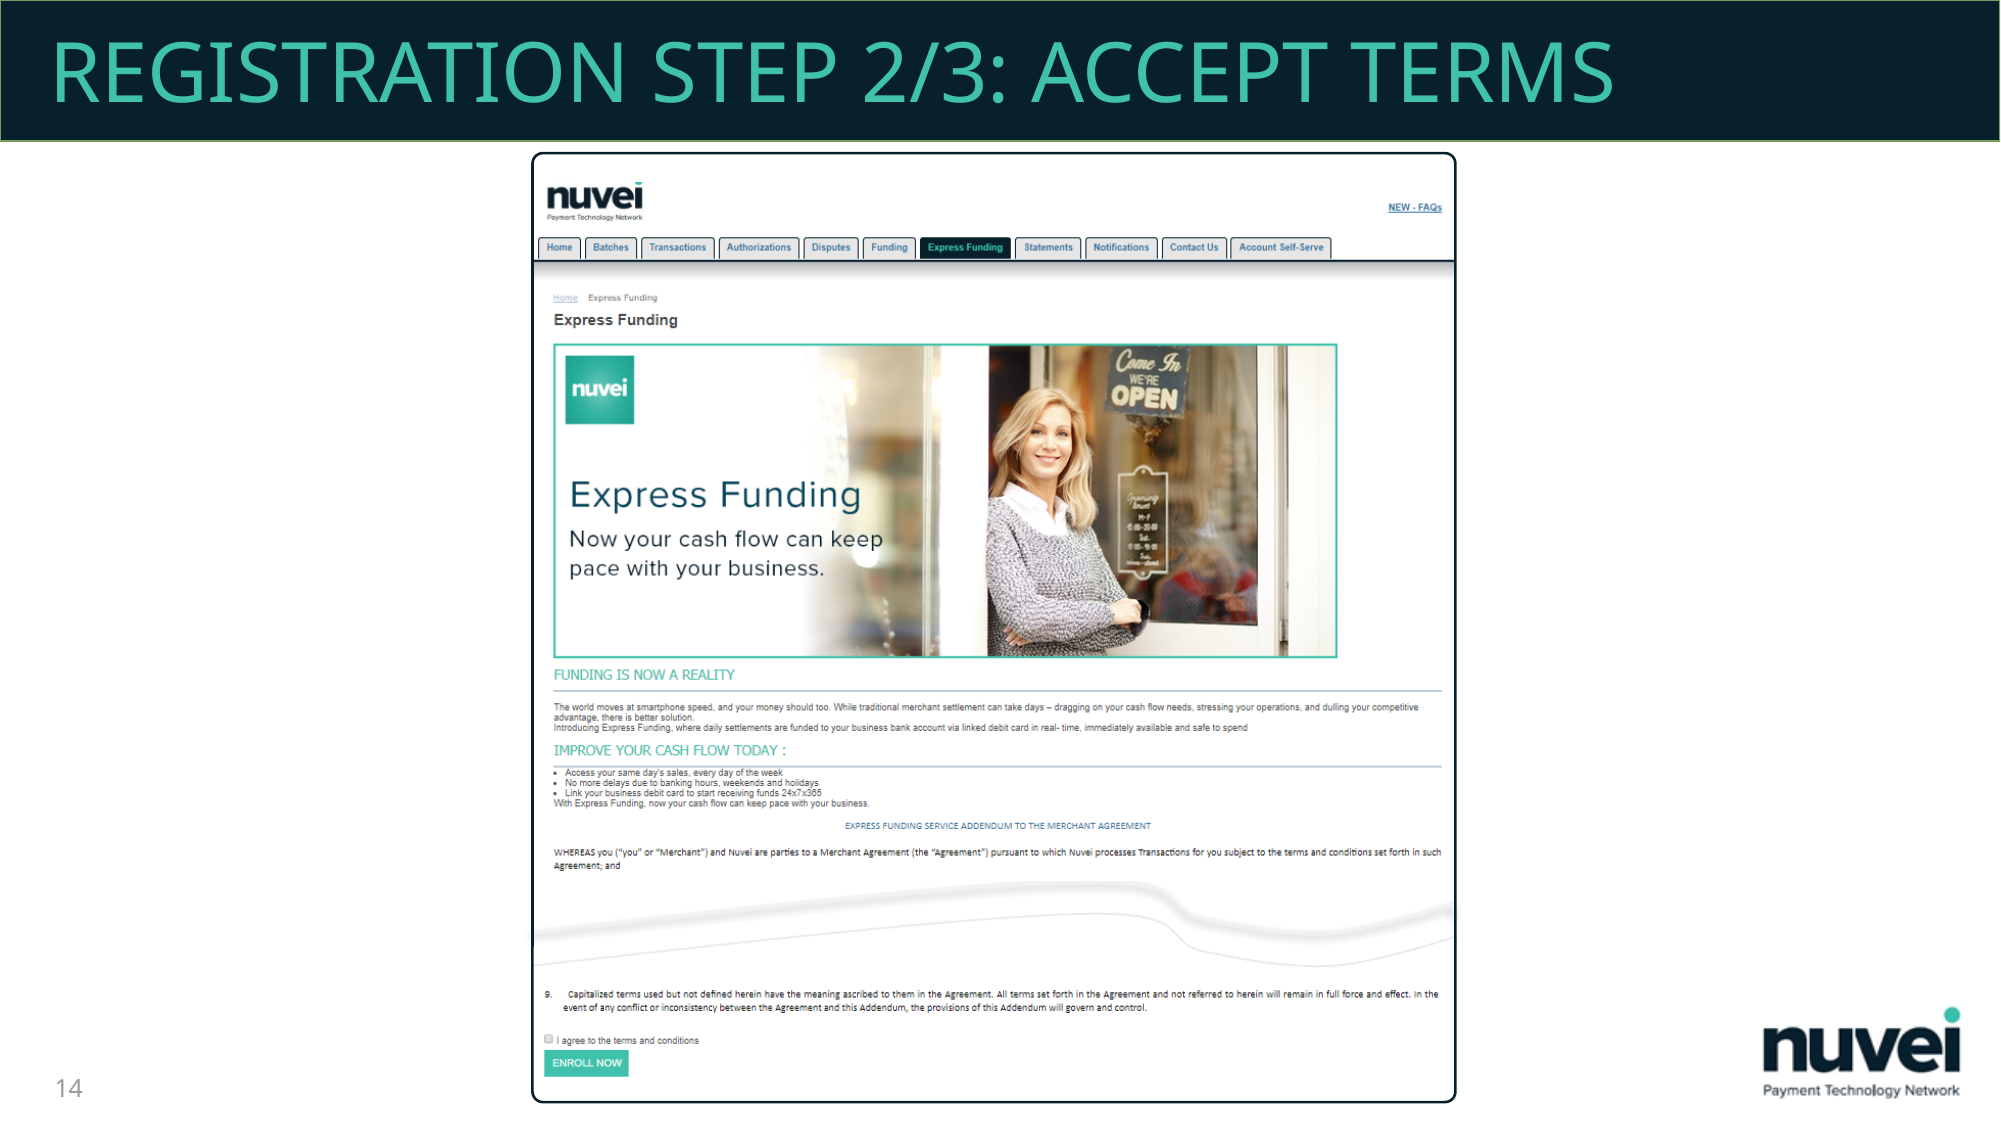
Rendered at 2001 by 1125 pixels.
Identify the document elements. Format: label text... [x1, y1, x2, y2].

picture [532, 980, 1456, 1110]
picture [1758, 1002, 1966, 1102]
list REGISTRATION STEP 2/3: ACCEPT TERMS [34, 22, 1954, 141]
picture [532, 182, 1456, 881]
text_box [531, 152, 1457, 1096]
slide_number 14 [39, 1054, 490, 1115]
